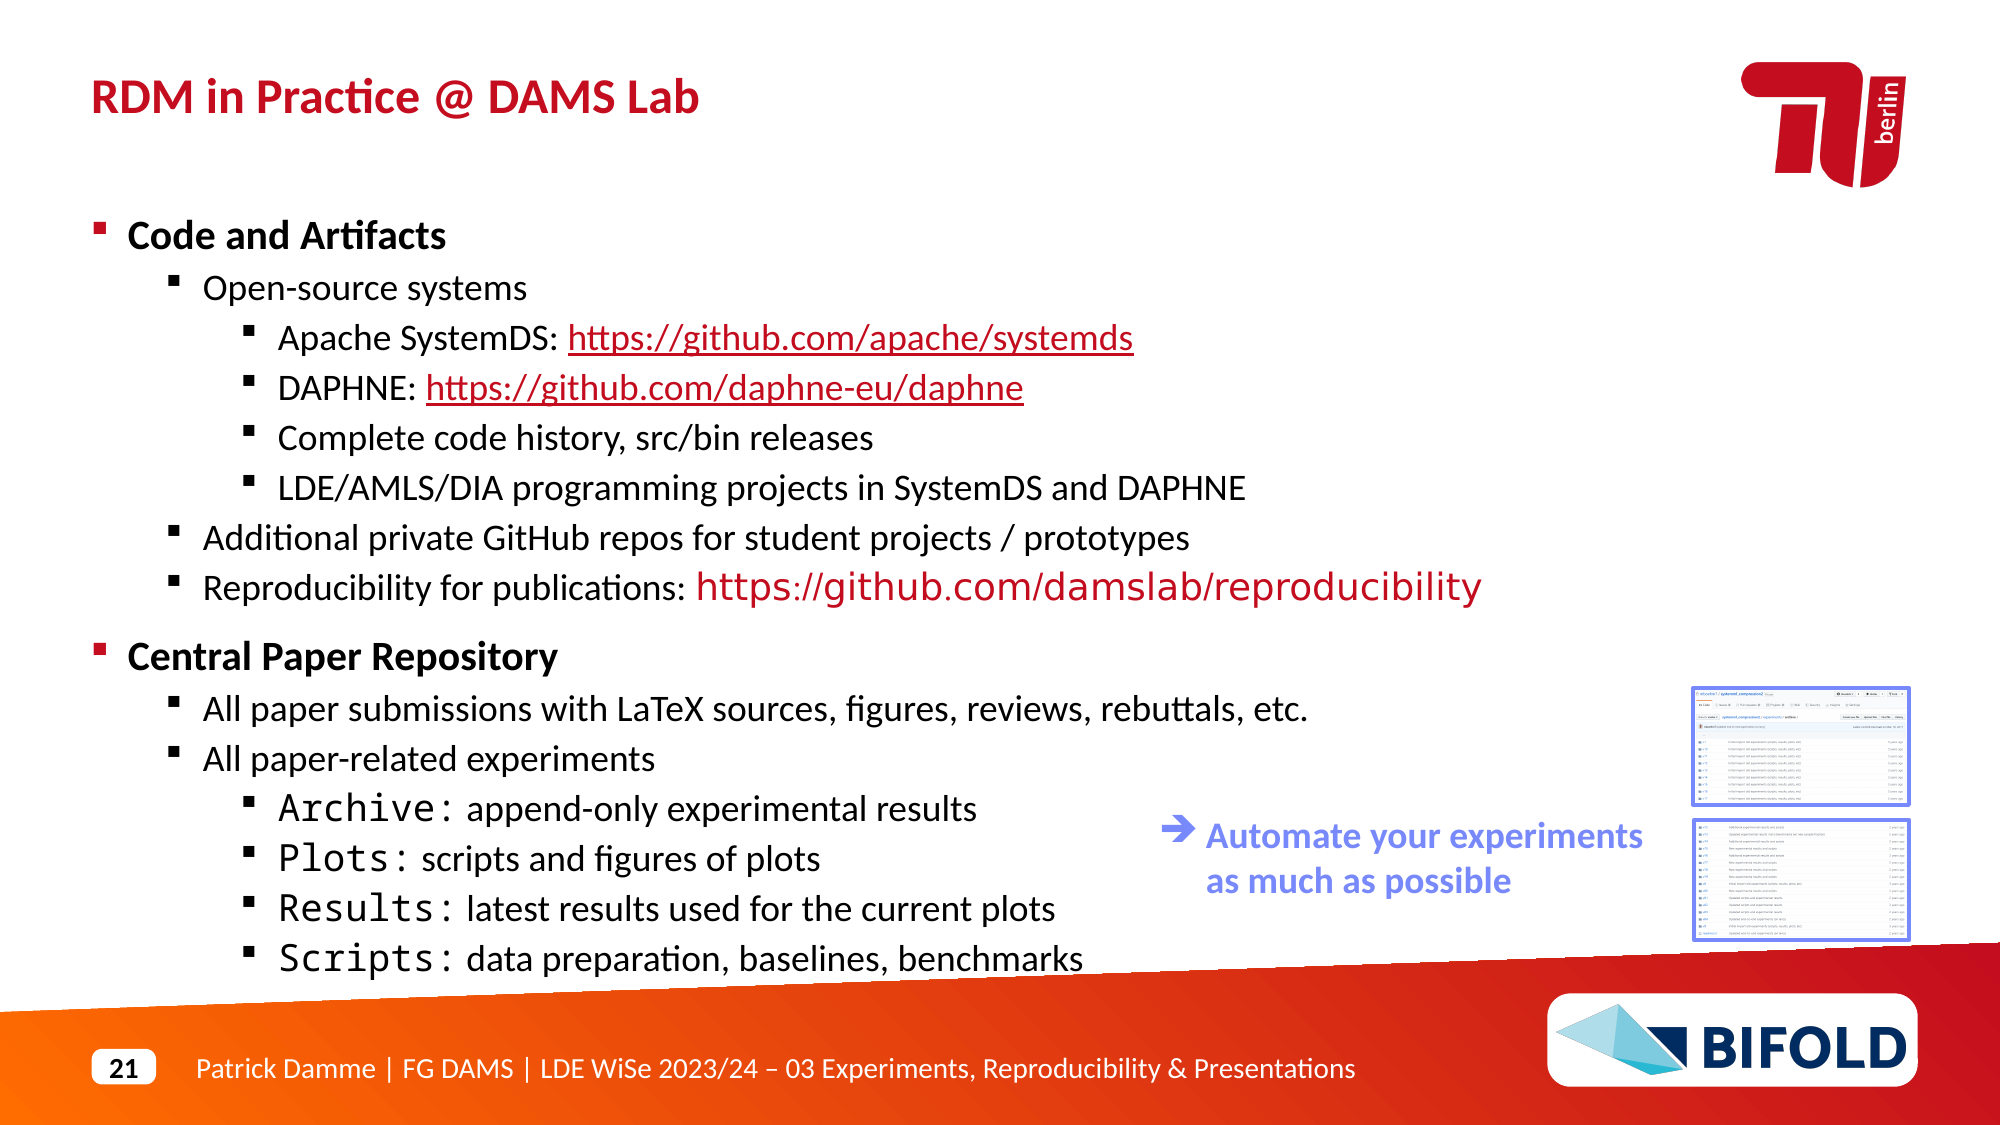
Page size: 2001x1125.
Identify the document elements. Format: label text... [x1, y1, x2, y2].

picture [1556, 1004, 1906, 1075]
picture [1695, 822, 1908, 938]
picture [1741, 62, 1906, 188]
text_box Automate your experiments as much as possible [1144, 804, 1659, 954]
picture [1695, 690, 1907, 803]
list RDM in Practice @ DAMS Lab [91, 65, 1455, 183]
list Code and Artifacts Open-source systems Apache SystemDS: https://github.com/apache/systemds DAPHNE: https://github.com/daphne-eu/daphne Complete code history, src/bin releases LDE/AMLS/DIA programming projects in SystemDS and DAPHNE Additional private GitHub repos for student projects / prototypes Reproducibility for publications: https://github.com/damslab/reproducibility Central Paper Repository All paper submissions with LaTeX sources, figures, reviews, rebuttals, etc. All paper-related experiments Archive: append-only experimental results Plots: scripts and figures of plots Results: latest results used for the current plots Scripts: data preparation, baselines, benchmarks [90, 208, 1908, 948]
